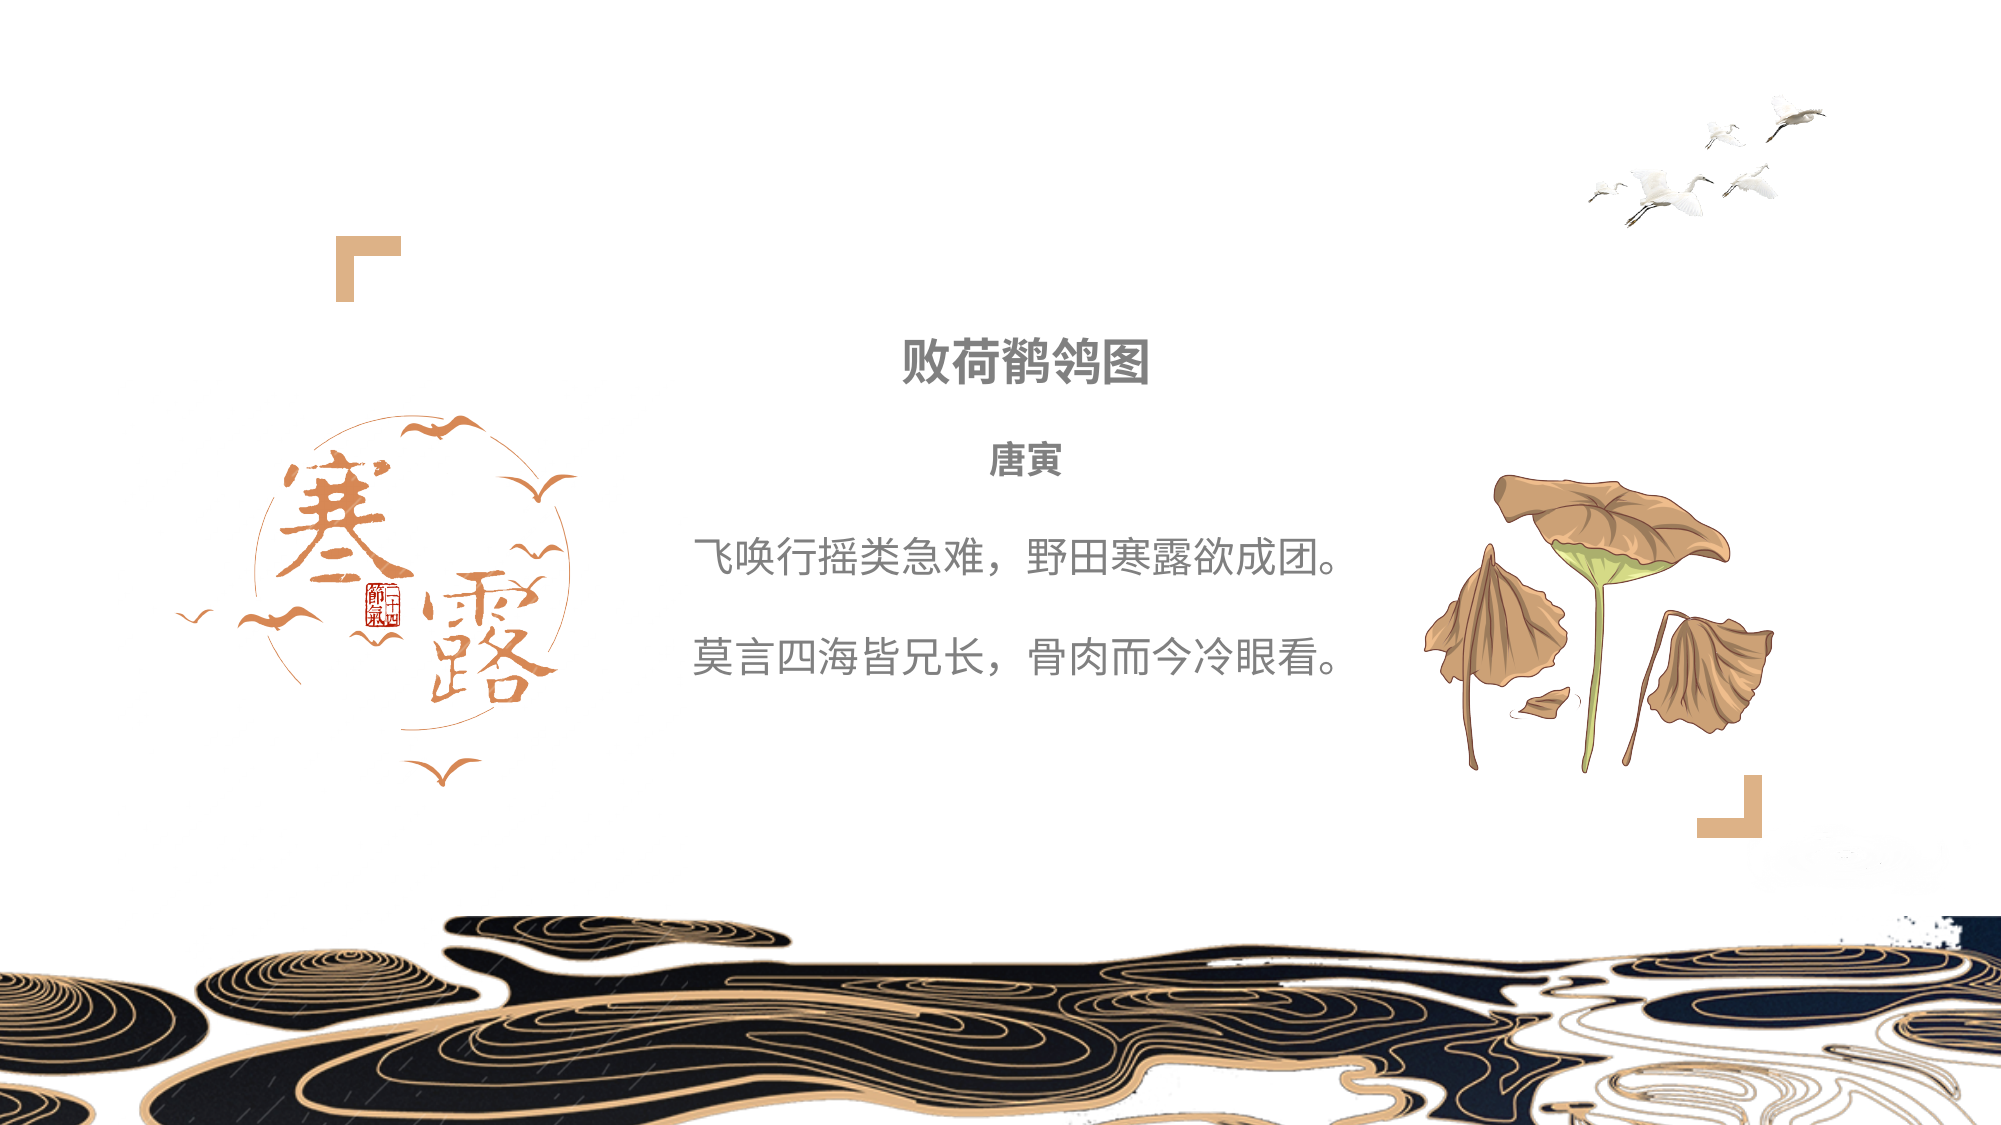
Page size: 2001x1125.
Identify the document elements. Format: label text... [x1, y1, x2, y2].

text_box [336, 236, 401, 302]
text_box 败荷鹡鸰图 唐寅 飞唤行摇类急难，野田寒露欲成团。 莫言四海皆兄长，骨肉而今冷眼看。 [637, 263, 1416, 689]
picture [1560, 47, 1902, 295]
picture [0, 379, 2001, 1125]
